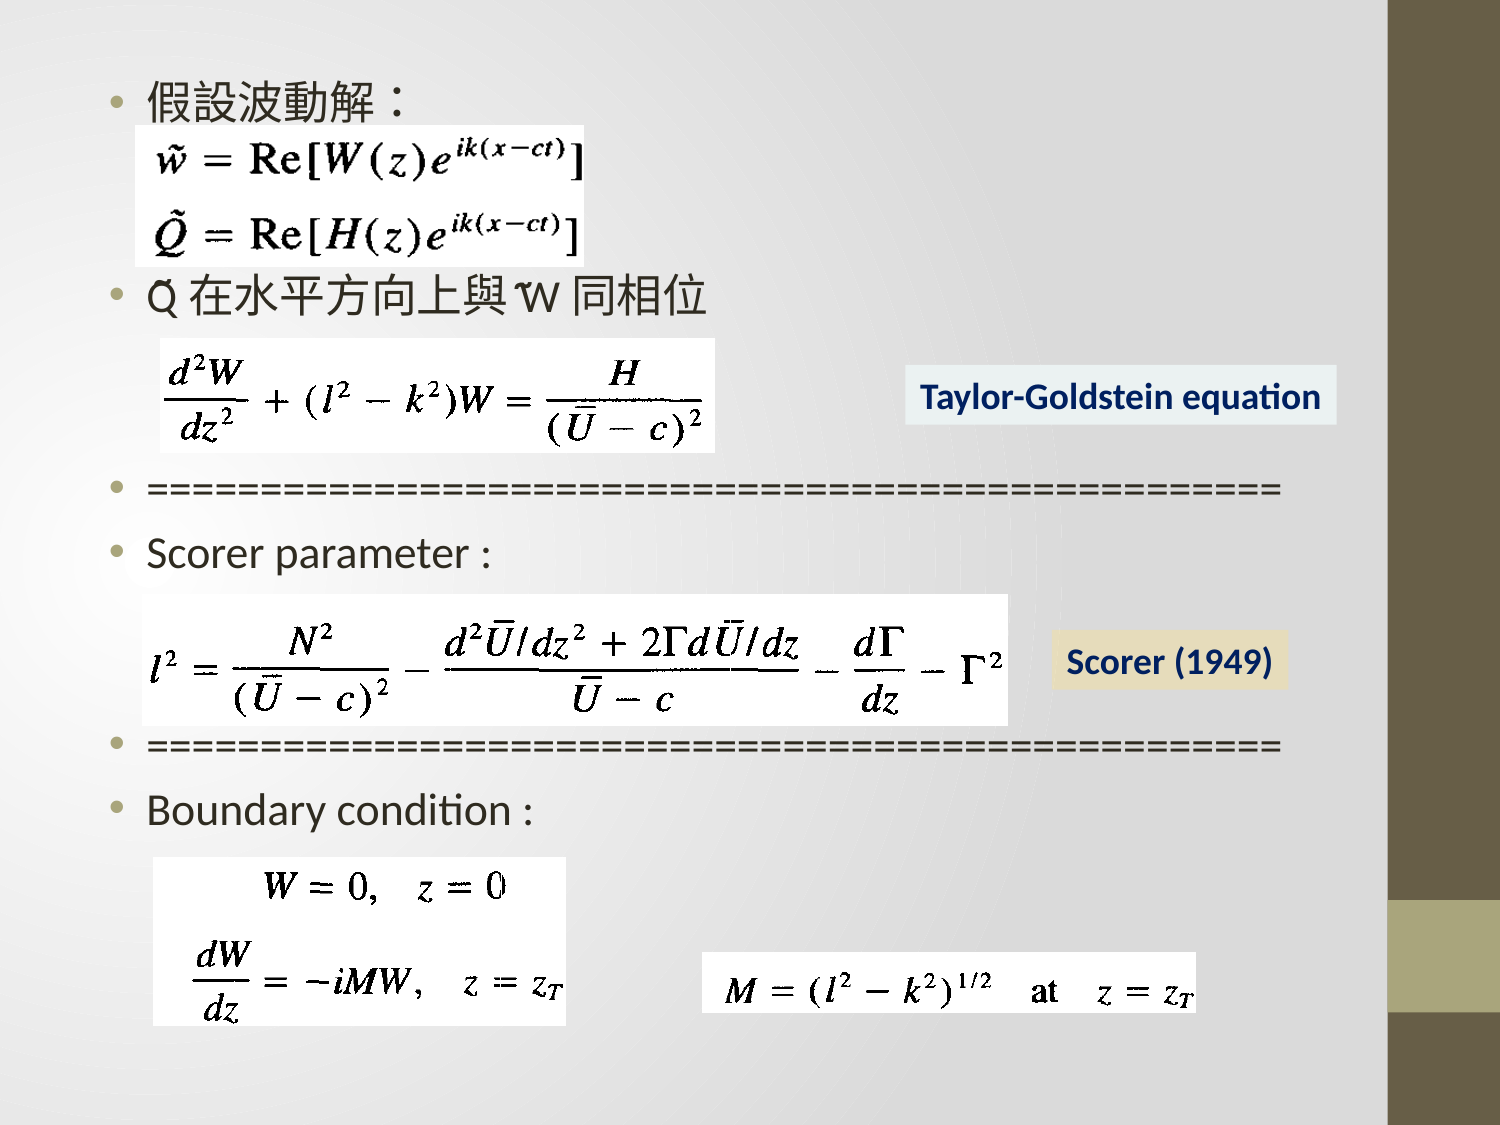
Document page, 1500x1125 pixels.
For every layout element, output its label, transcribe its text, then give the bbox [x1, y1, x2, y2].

picture [135, 124, 584, 268]
list 假設波動解： Q在水平方向上與W同相位 ================================================== Scorer parameter : ================================================== Boundary condition : [75, 66, 1325, 1050]
picture [153, 857, 566, 1026]
text_box ~ [499, 273, 548, 312]
picture [159, 337, 716, 454]
picture [702, 952, 1196, 1014]
text_box Taylor-Goldstein equation [905, 364, 1337, 425]
text_box Scorer (1949) [1051, 629, 1289, 690]
text_box ~ [138, 272, 188, 309]
picture [141, 594, 1008, 727]
